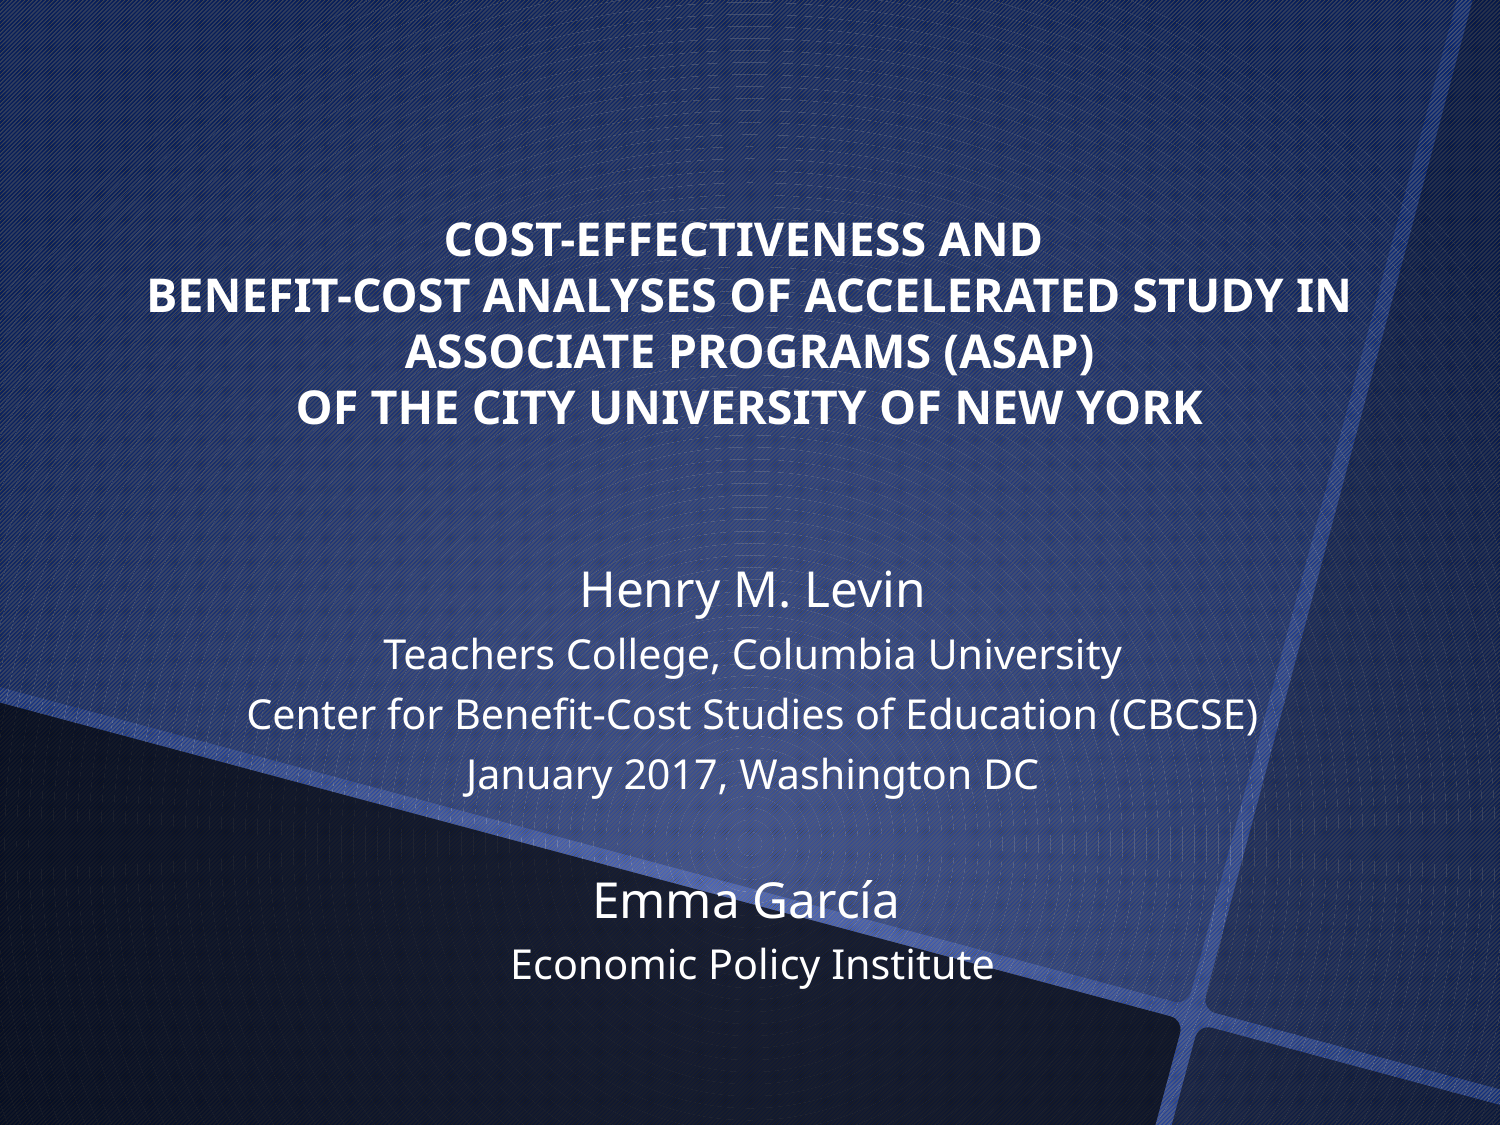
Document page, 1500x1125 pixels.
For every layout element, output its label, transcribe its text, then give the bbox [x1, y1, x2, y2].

subtitle Henry M. Levin Teachers College, Columbia University Center for Benefit-Cost Studies of Education (CBCSE) January 2017, Washington DC Emma García Economic Policy Institute [5, 562, 1500, 1000]
title COST-EFFECTIVENESS AND BENEFIT-COST ANALYSES OF ACCELERATED STUDY IN ASSOCIATE PROGRAMS (ASAP) OF THE CITY UNIVERSITY OF NEW YORK [0, 200, 1500, 442]
